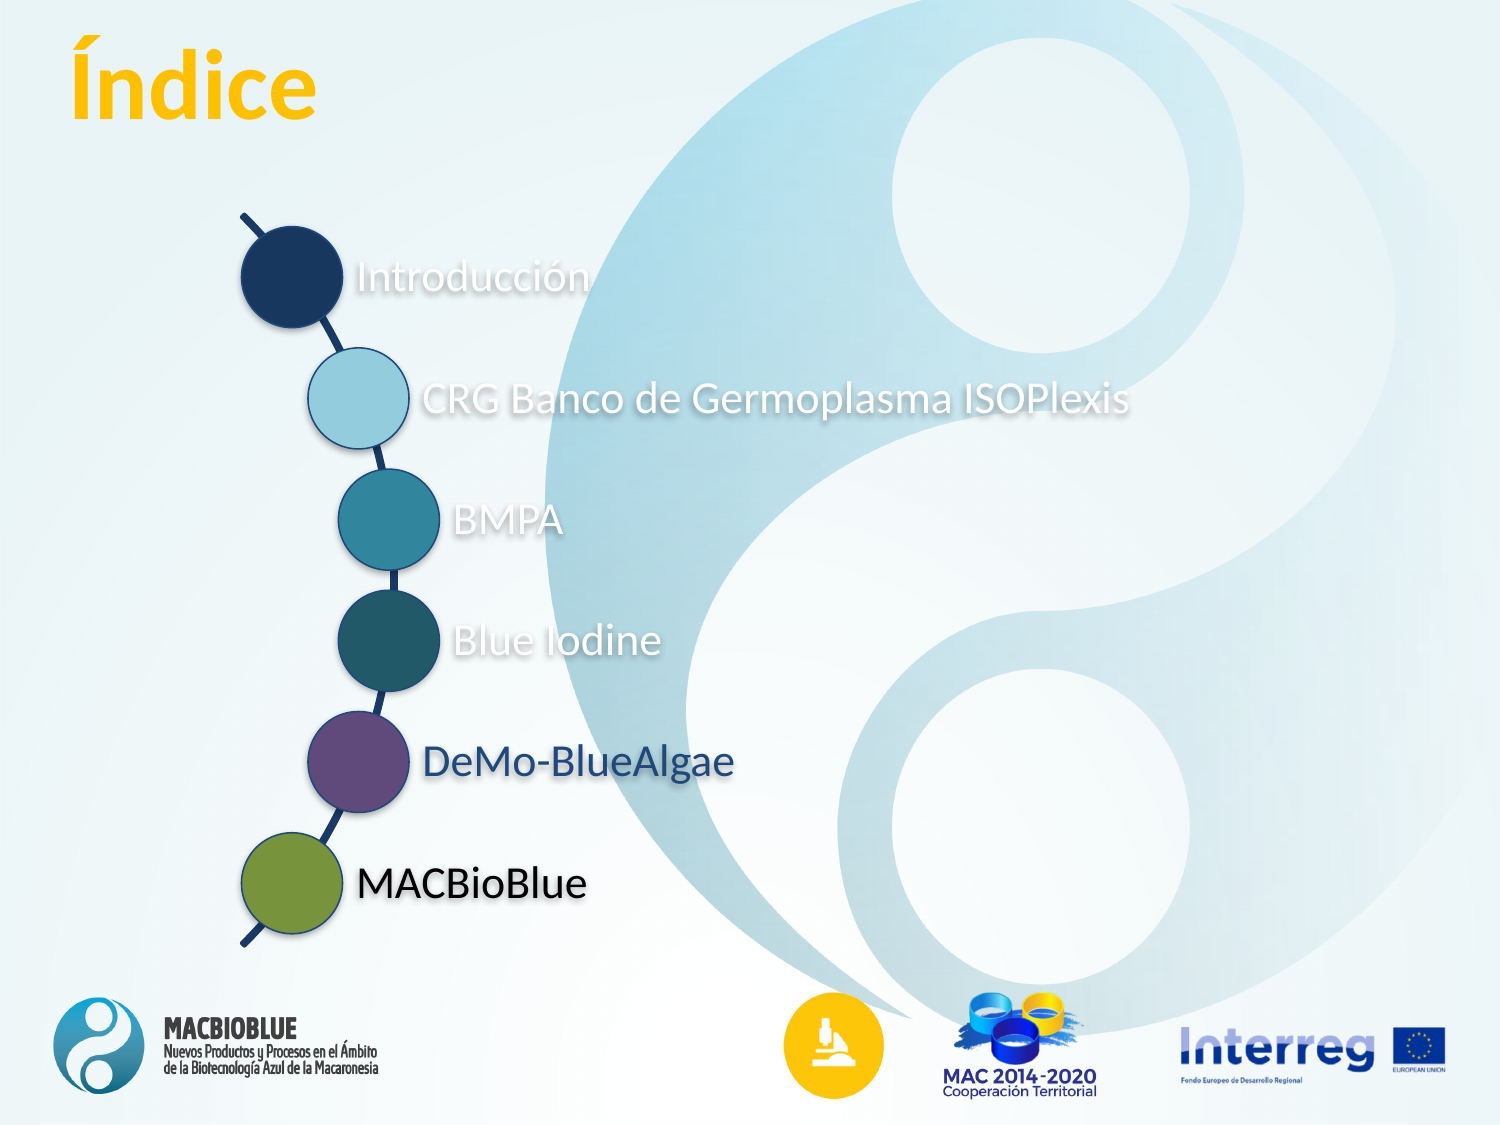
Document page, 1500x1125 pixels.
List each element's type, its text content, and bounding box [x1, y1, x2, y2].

picture [0, 0, 1500, 1125]
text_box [229, 196, 1184, 965]
list Índice [53, 78, 668, 148]
